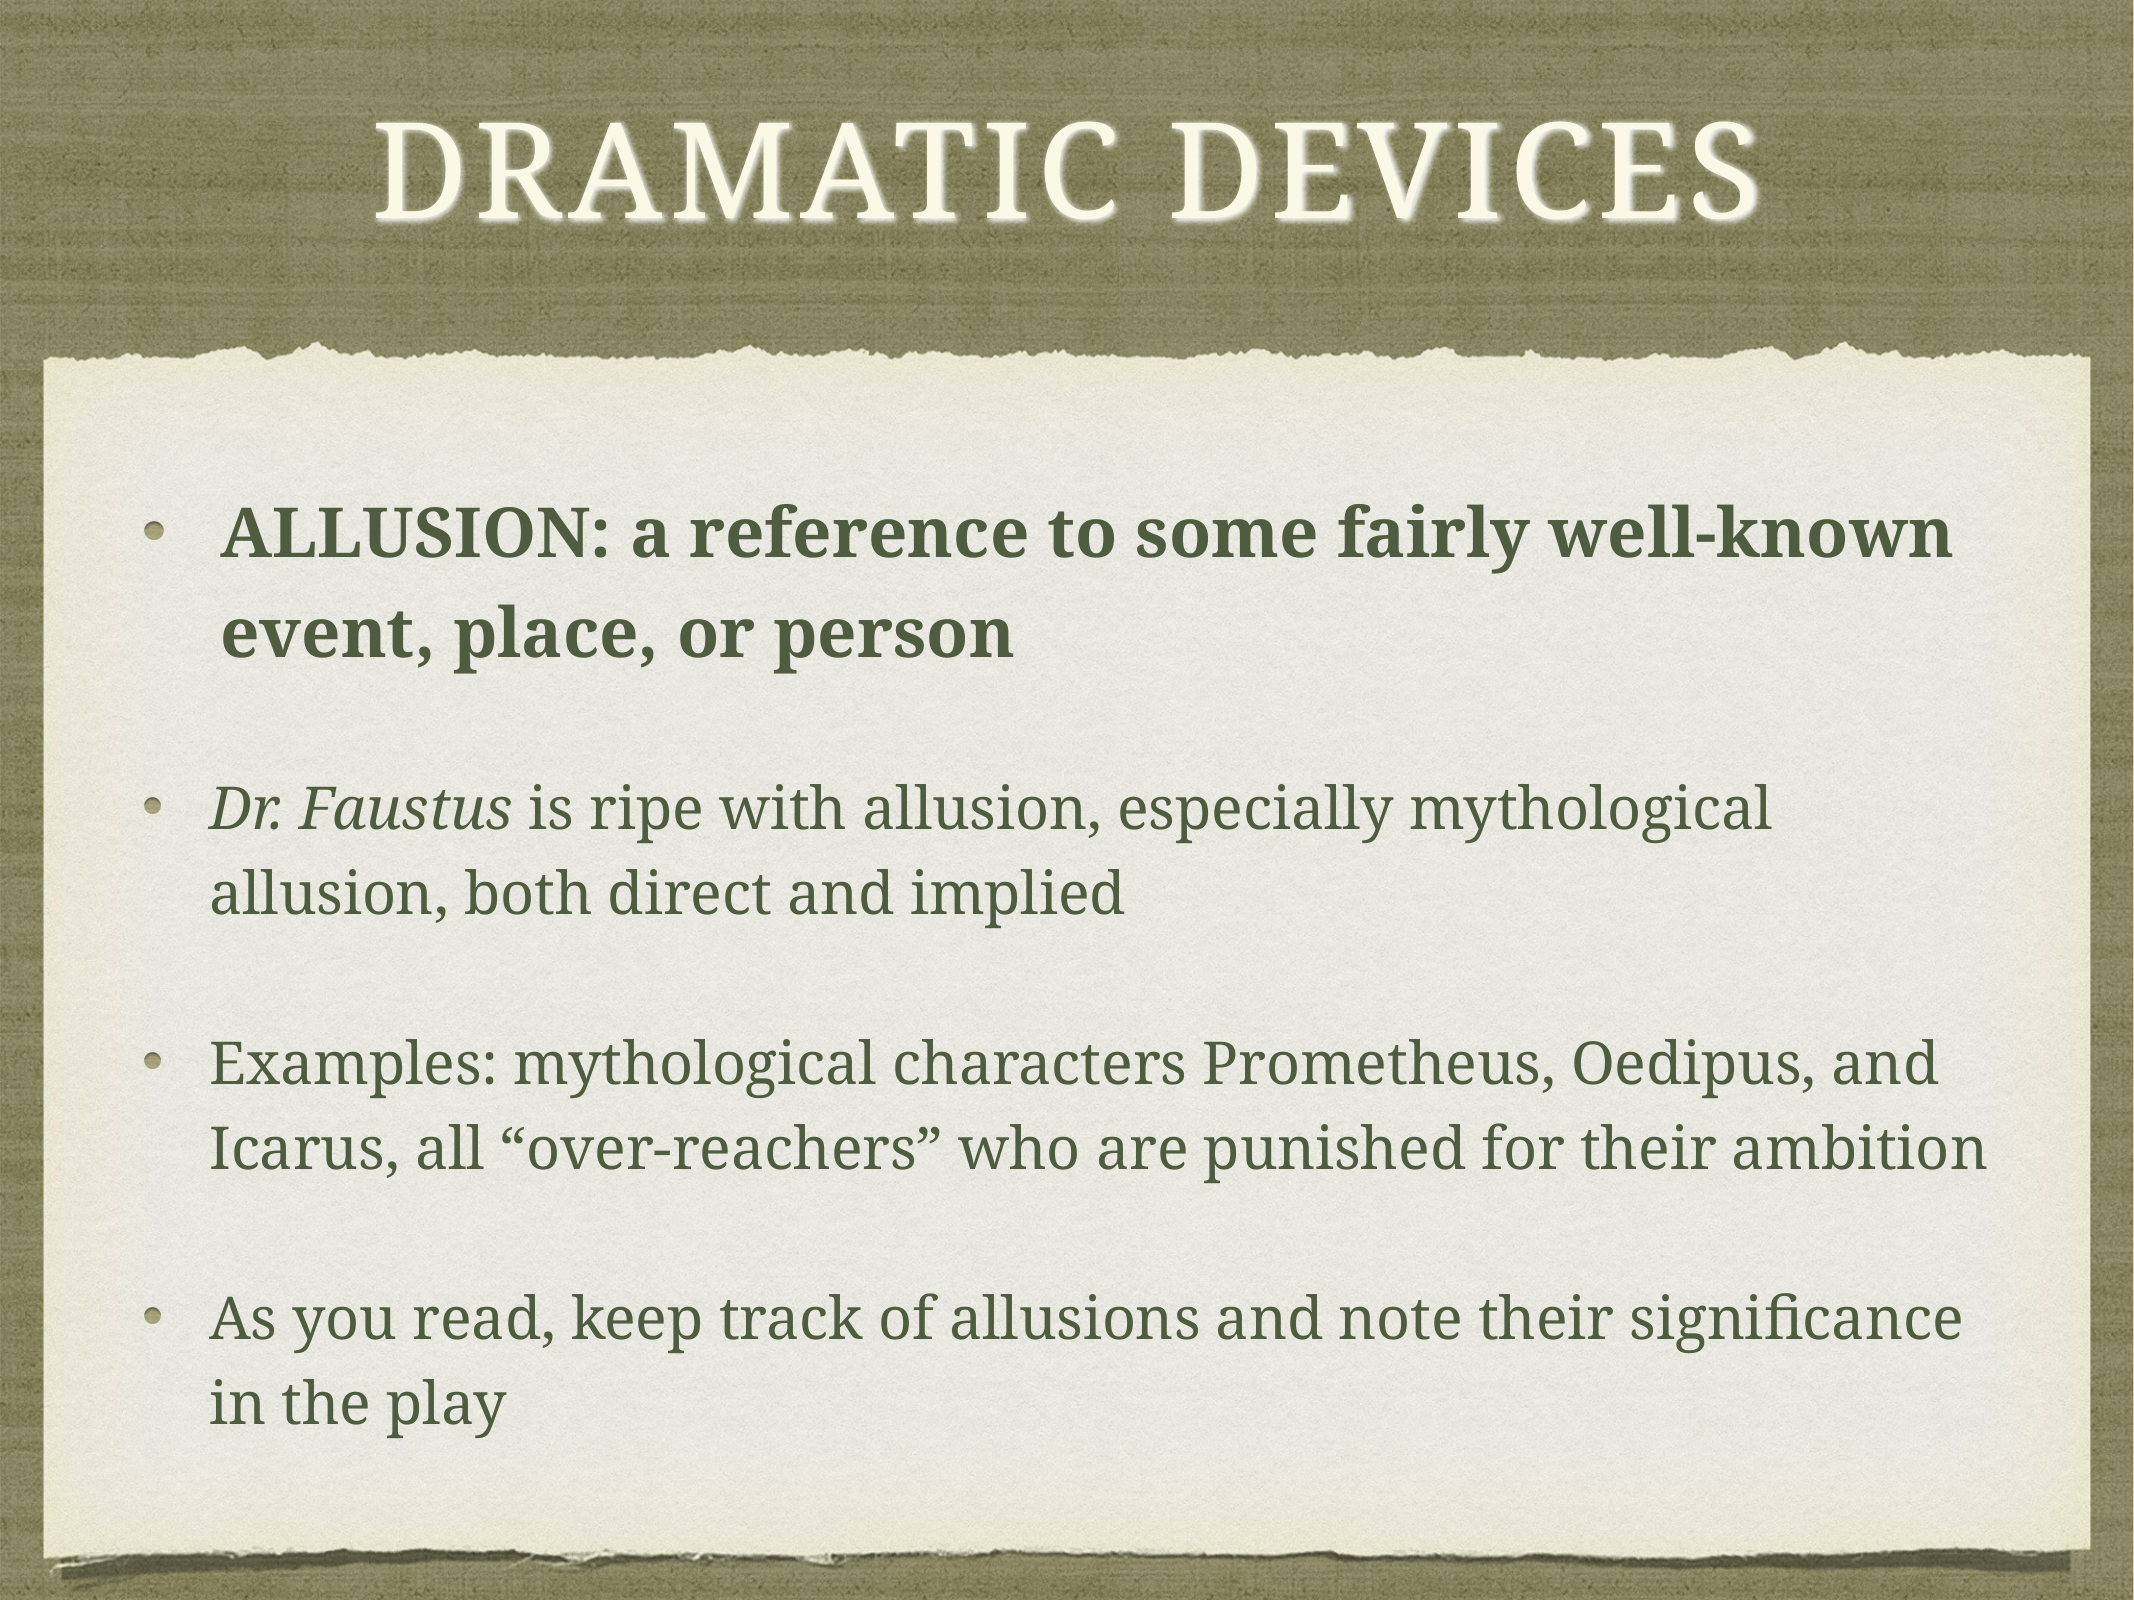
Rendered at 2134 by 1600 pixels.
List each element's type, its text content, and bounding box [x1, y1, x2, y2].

picture [0, 0, 2134, 1600]
title Dramatic Devices [134, 7, 1999, 343]
list ALLUSION: a reference to some fairly well-known event, place, or person Dr. Faustus is ripe with allusion, especially mythological allusion, both direct and implied Examples: mythological characters Prometheus, Oedipus, and Icarus, all “over-reachers” who are punished for their ambition As you read, keep track of allusions and note their significance in the play [134, 443, 1999, 1466]
